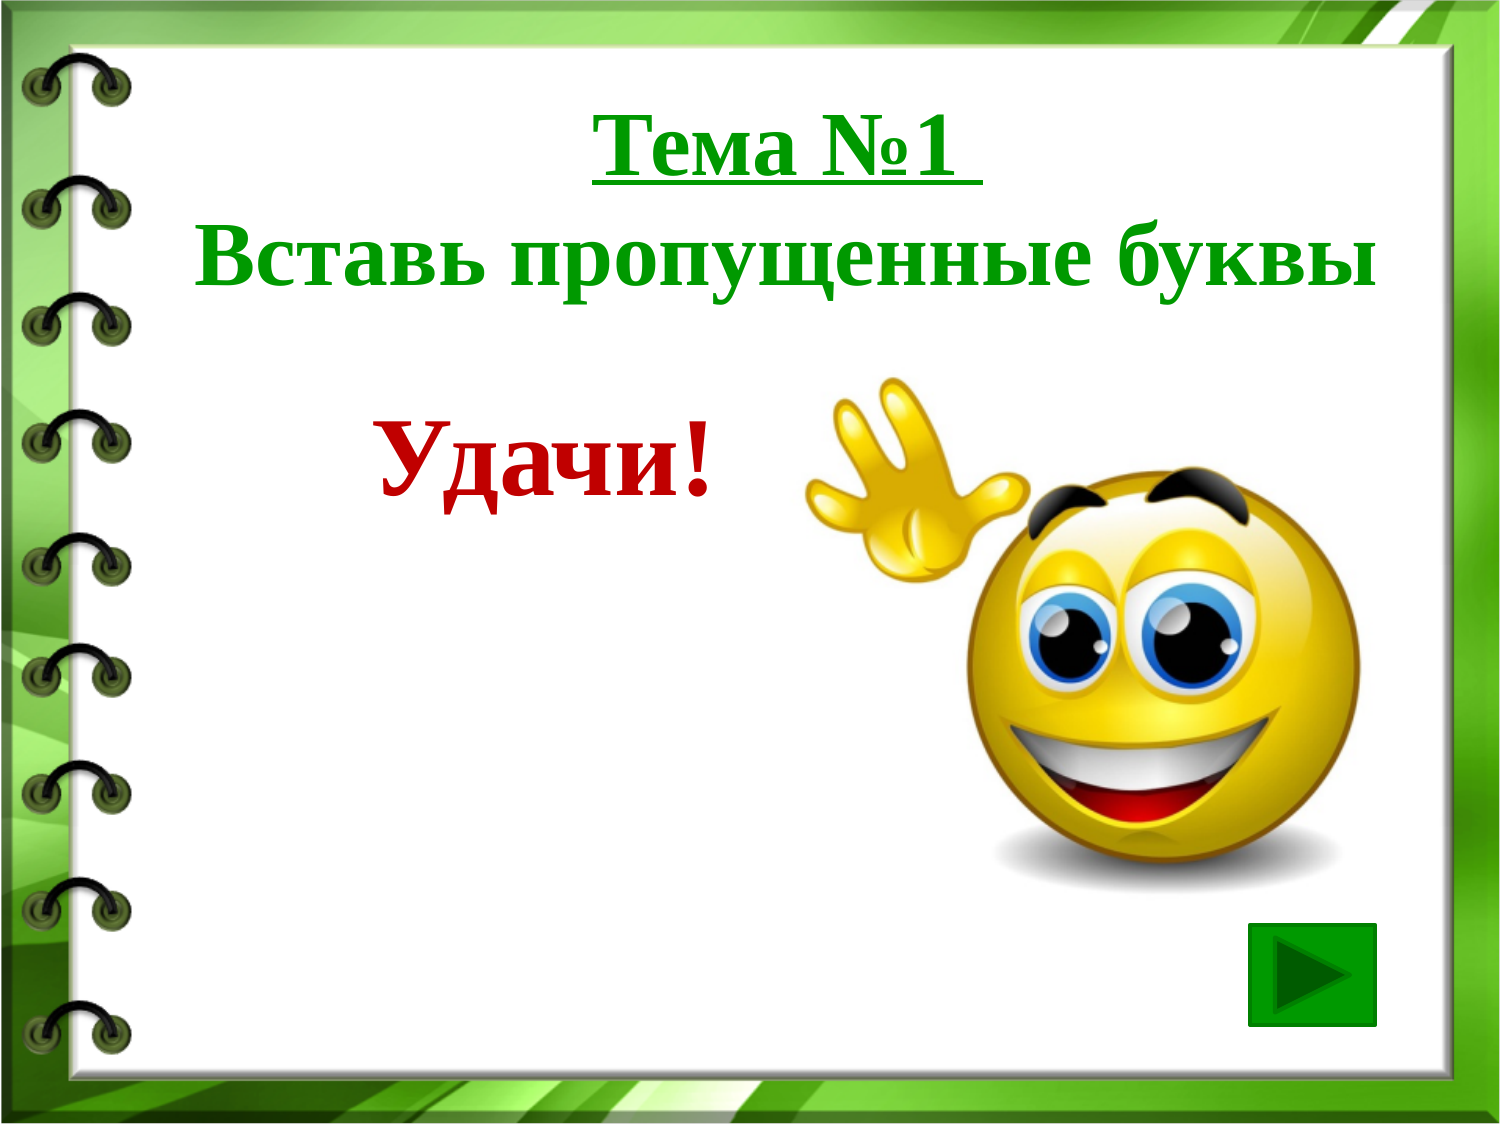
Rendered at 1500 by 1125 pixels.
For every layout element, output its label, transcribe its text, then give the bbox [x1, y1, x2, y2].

text_box [1248, 931, 1377, 1027]
title Тема №1 Вставь пропущенные буквы [112, 99, 1463, 288]
list Удачи! [99, 374, 769, 606]
picture [0, 0, 1500, 1125]
